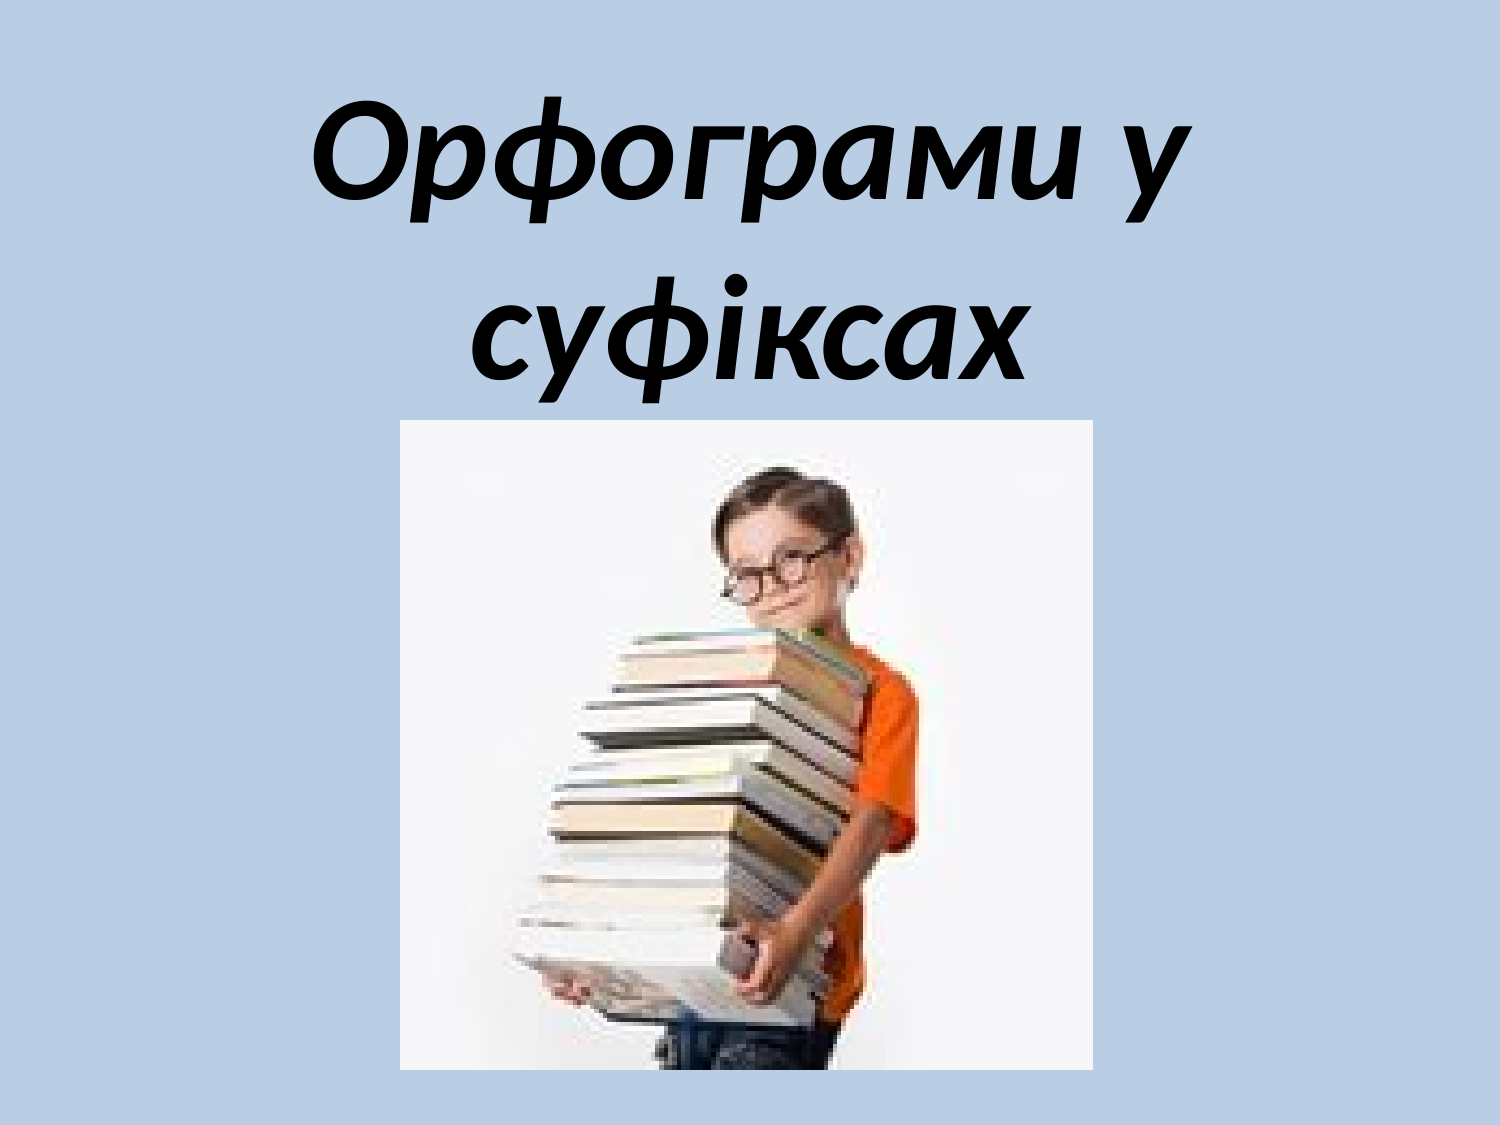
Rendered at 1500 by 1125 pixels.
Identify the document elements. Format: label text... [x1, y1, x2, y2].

title Орфограми у суфіксах [0, 108, 1500, 350]
picture [400, 420, 1093, 1070]
